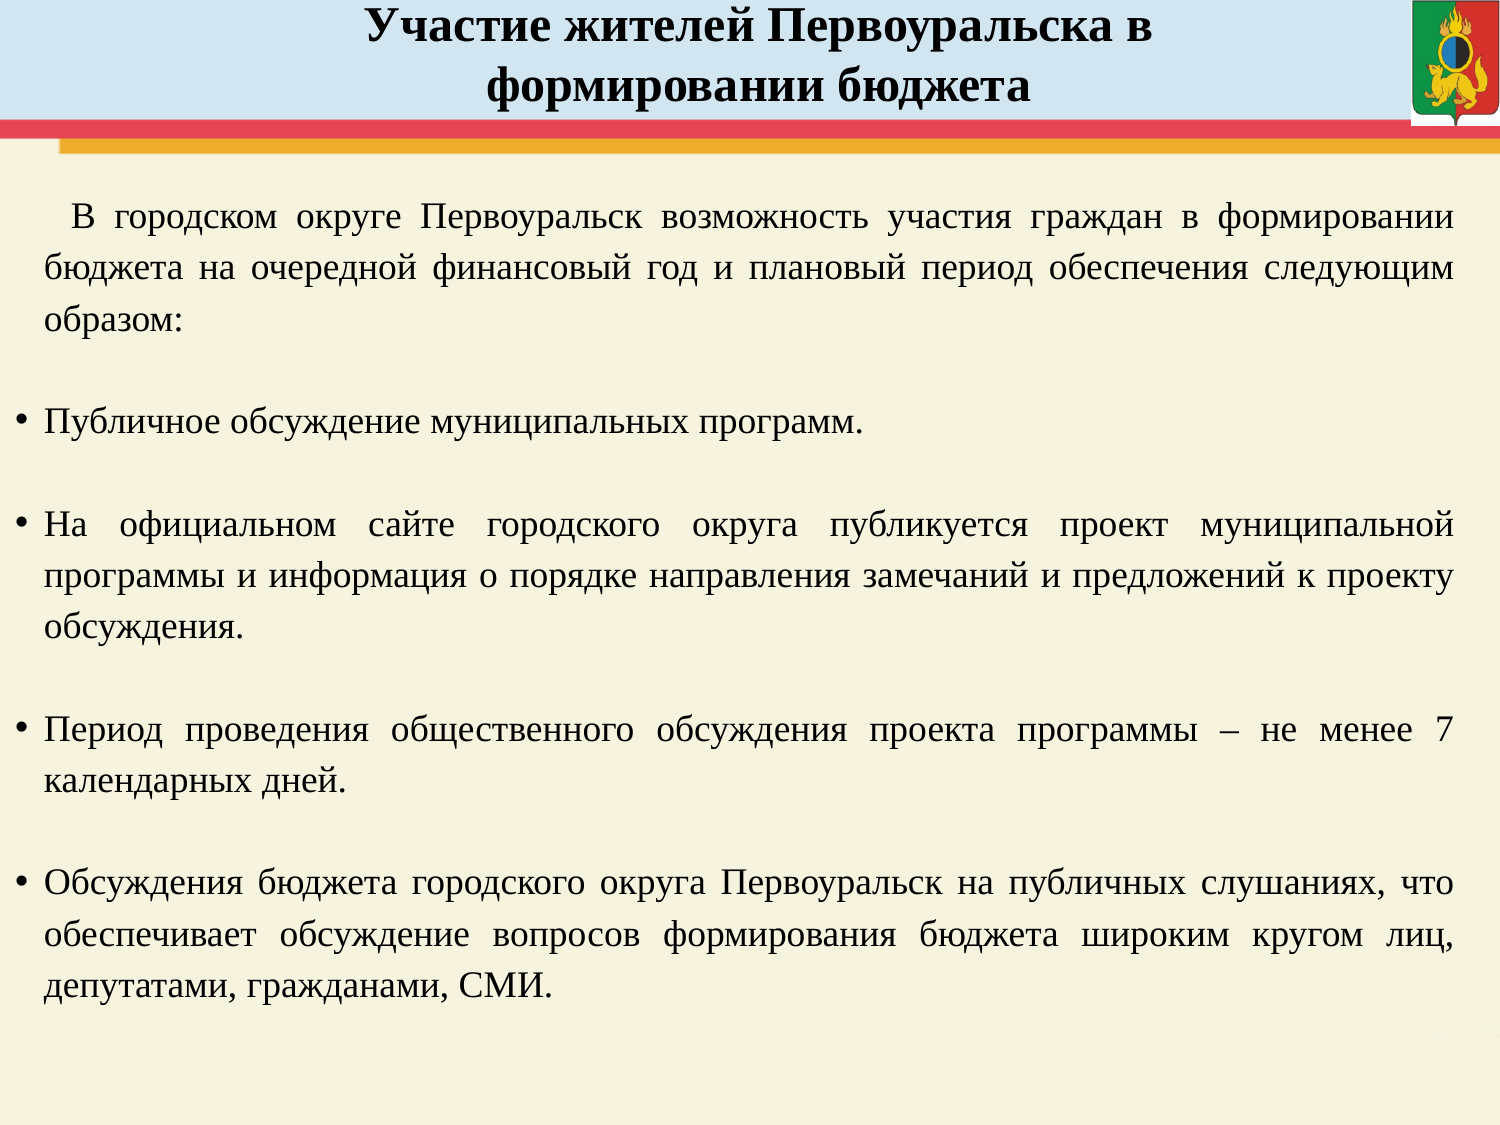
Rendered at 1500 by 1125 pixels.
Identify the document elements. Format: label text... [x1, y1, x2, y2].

text_box Участие жителей Первоуральска в формировании бюджета [206, 0, 1311, 119]
picture [0, 0, 1500, 1125]
list В городском округе Первоуральск возможность участия граждан в формировании бюджета на очередной финансовый год и плановый период обеспечения следующим образом: Публичное обсуждение муниципальных программ. На официальном сайте городского округа публикуется проект муниципальной программы и информация о порядке направления замечаний и предложений к проекту обсуждения. Период проведения общественного обсуждения проекта программы – не менее 7 календарных дней. Обсуждения бюджета городского округа Первоуральск на публичных слушаниях, что обеспечивает обсуждение вопросов формирования бюджета широким кругом лиц, депутатами, гражданами, СМИ. [0, 177, 1471, 1116]
